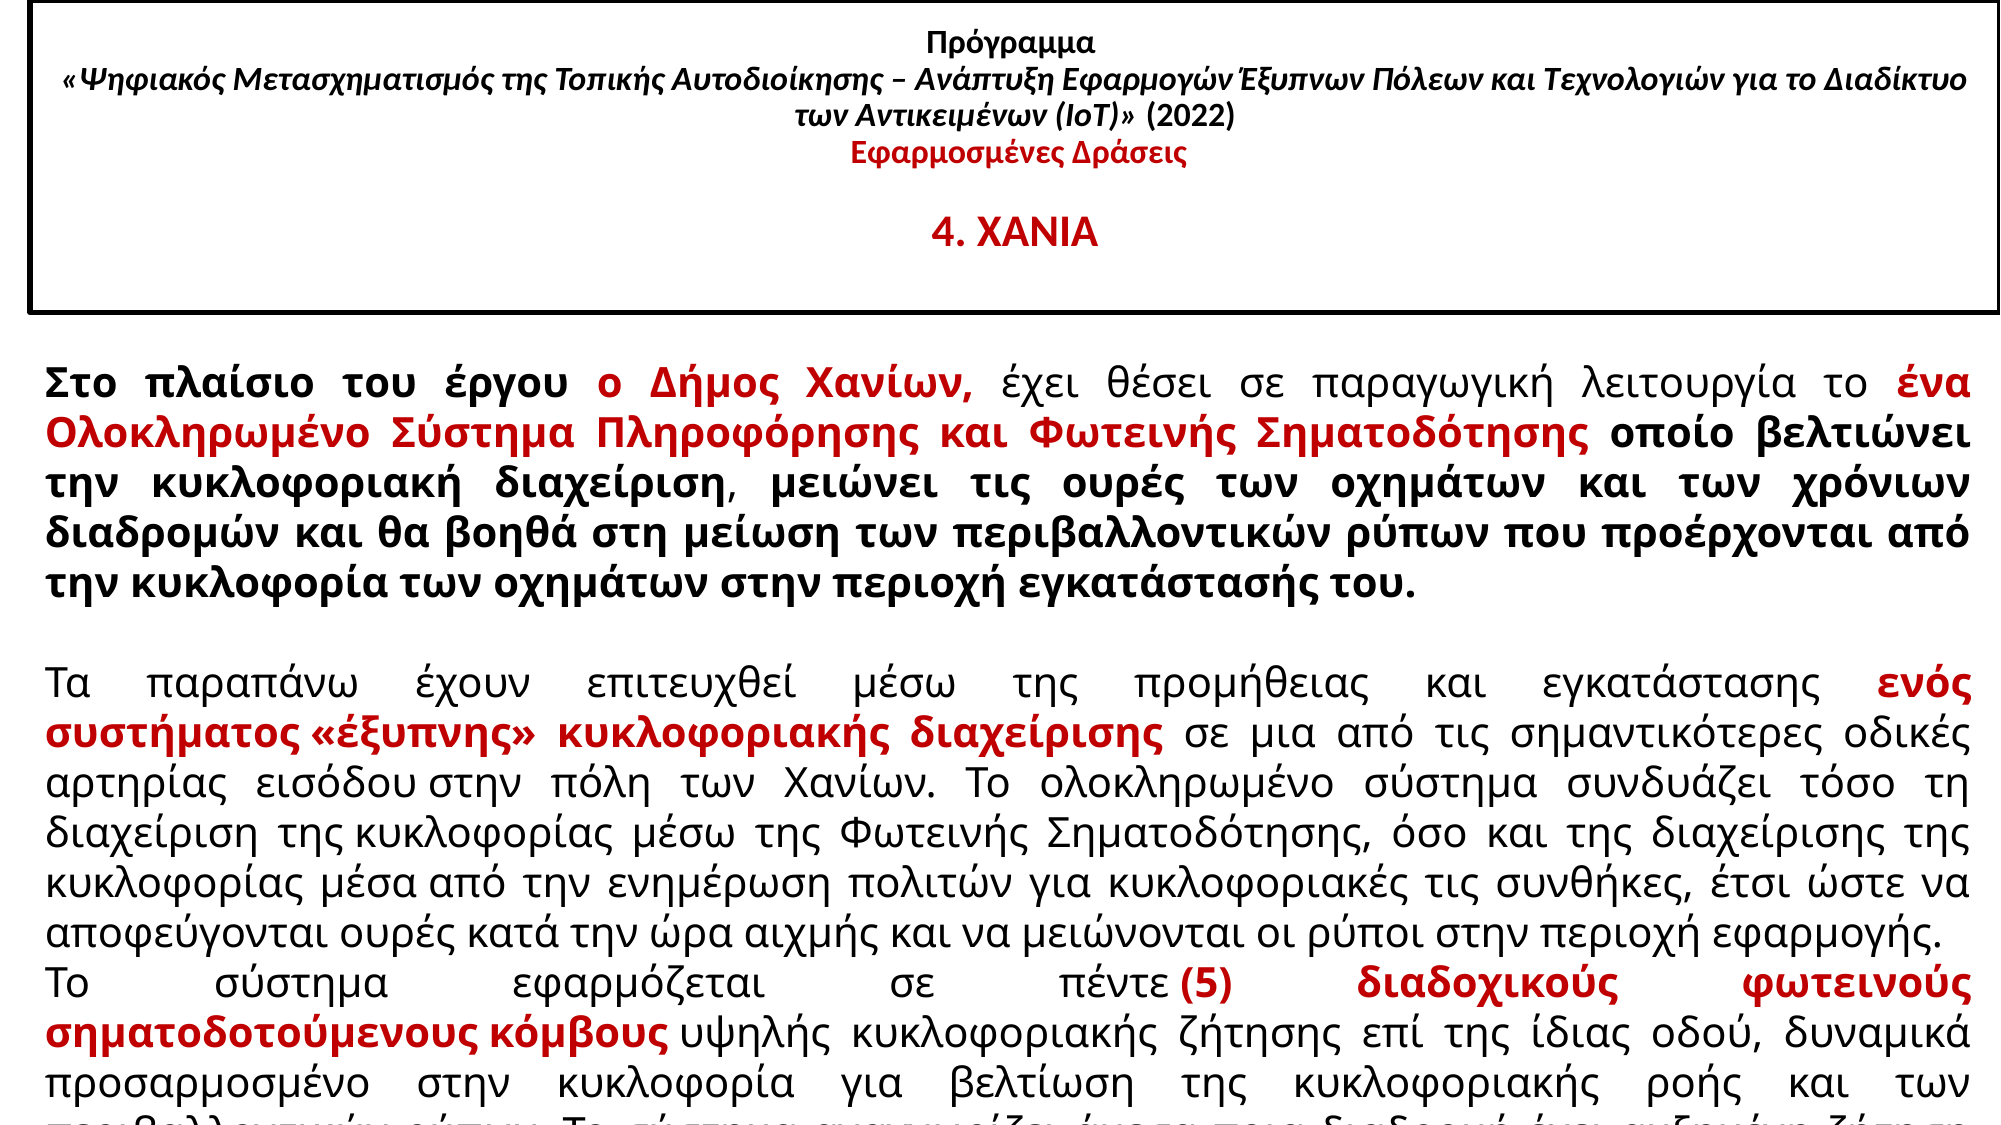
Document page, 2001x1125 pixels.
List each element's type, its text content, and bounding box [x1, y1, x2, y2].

text_box Στο πλαίσιο του έργου ο Δήμος Χανίων, έχει θέσει σε παραγωγική λειτουργία το ένα Ολοκληρωμένο Σύστημα Πληροφόρησης και Φωτεινής Σηματοδότησης οποίο βελτιώνει την κυκλοφοριακή διαχείριση, μειώνει τις ουρές των οχημάτων και των χρόνιων διαδρομών και θα βοηθά στη μείωση των περιβαλλοντικών ρύπων που προέρχονται από την κυκλοφορία των οχημάτων στην περιοχή εγκατάστασής του. Τα παραπάνω έχουν επιτευχθεί μέσω της προμήθειας και εγκατάστασης ενός συστήματος «έξυπνης» κυκλοφοριακής διαχείρισης σε μια από τις σημαντικότερες οδικές αρτηρίας εισόδου στην πόλη των Χανίων. Το ολοκληρωμένο σύστημα συνδυάζει τόσο τη διαχείριση της κυκλοφορίας μέσω της Φωτεινής Σηματοδότησης, όσο και της διαχείρισης της κυκλοφορίας μέσα από την ενημέρωση πολιτών για κυκλοφοριακές τις συνθήκες, έτσι ώστε να αποφεύγονται ουρές κατά την ώρα αιχμής και να μειώνονται οι ρύποι στην περιοχή εφαρμογής. Το σύστημα εφαρμόζεται σε πέντε (5) διαδοχικούς φωτεινούς σηματοδοτούμενους κόμβους υψηλής κυκλοφοριακής ζήτησης επί της ίδιας οδού, δυναμικά προσαρμοσμένο στην κυκλοφορία για βελτίωση της κυκλοφοριακής ροής και των περιβαλλοντικών ρύπων. Το σύστημα αναγνωρίζει άμεσα ποια διαδρομή έχει αυξημένη ζήτηση και αυξάνει τους αντίστοιχους χρόνους πρασίνου (μειώνοντας τους πράσινους χρόνους των υπολοίπων φάσεων), ώστε η ζήτηση αυτή να ικανοποιείται με τις ελάχιστες δυνατές καθυστερήσεις. [30, 348, 1986, 1125]
text_box Πρόγραμμα «Ψηφιακός Μετασχηματισμός της Τοπικής Αυτοδιοίκησης – Ανάπτυξη Εφαρμογών Έξυπνων Πόλεων και Τεχνολογιών για το Διαδίκτυο των Αντικειμένων (IoT)» (2022) Εφαρμοσμένες Δράσεις 4. ΧΑΝΙΑ [30, 0, 2000, 313]
